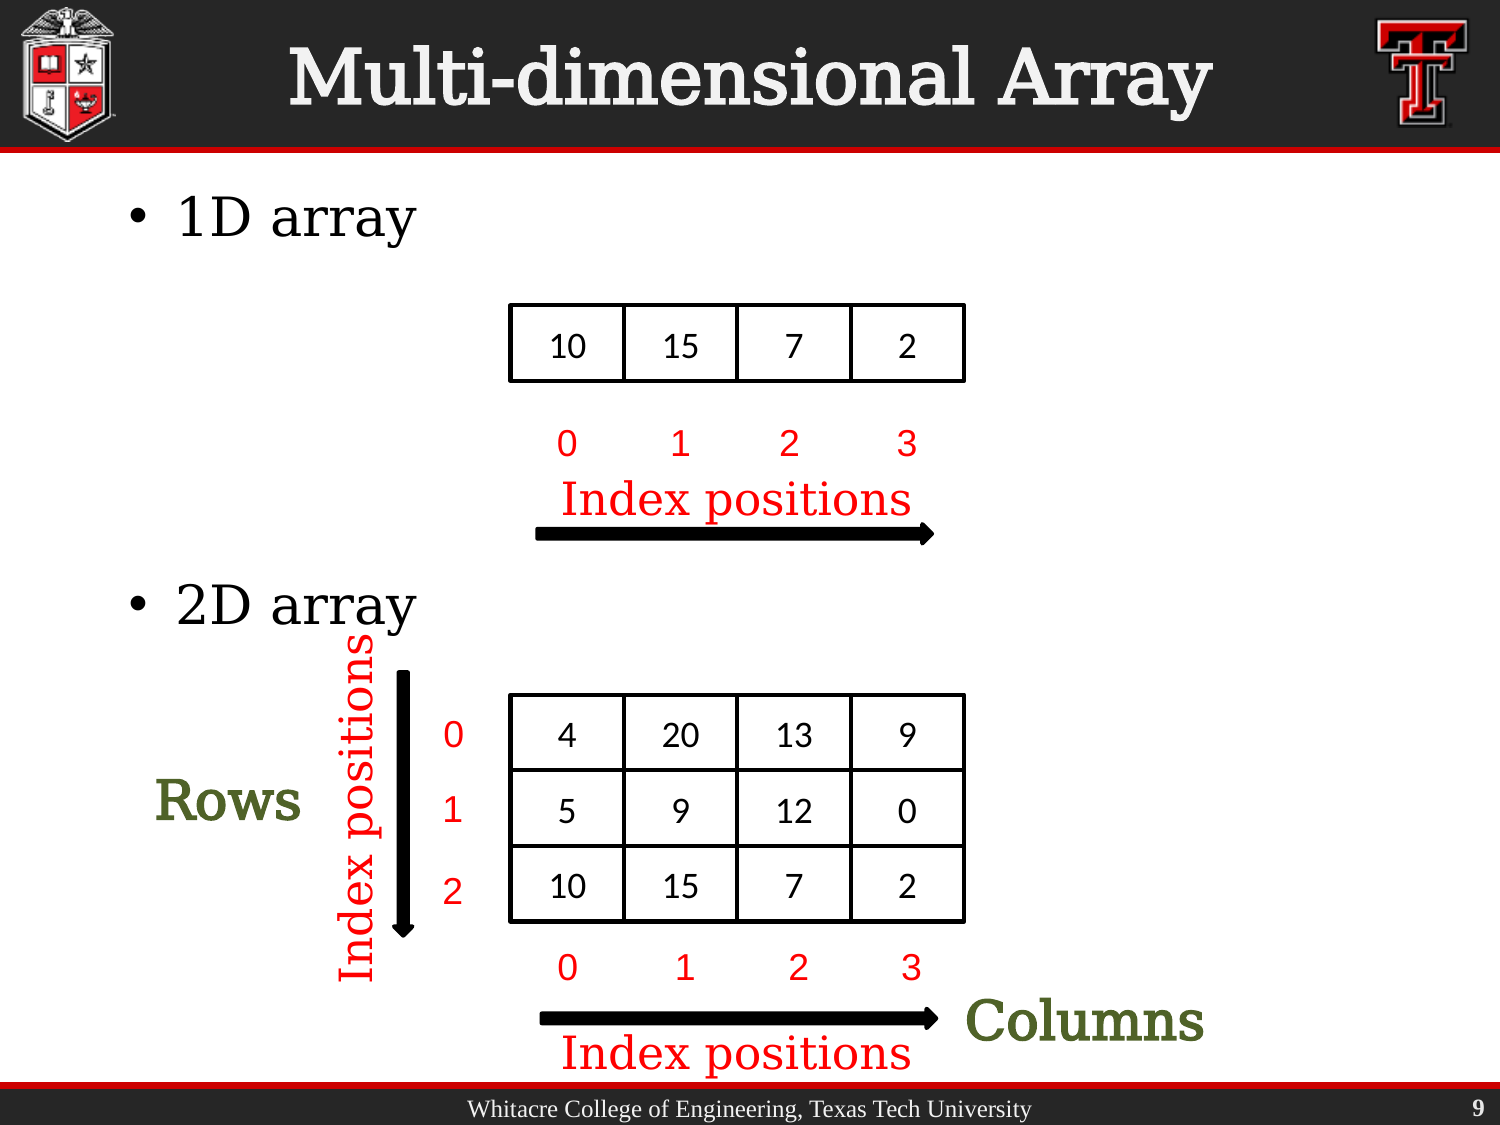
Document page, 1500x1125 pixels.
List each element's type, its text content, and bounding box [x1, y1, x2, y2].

title Multi-dimensional Array [151, 6, 1349, 141]
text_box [510, 845, 965, 922]
text_box [539, 1006, 939, 1030]
text_box 0 [428, 702, 480, 762]
text_box 2 [427, 859, 478, 920]
text_box 0 [542, 935, 593, 996]
text_box 1 [660, 935, 711, 996]
text_box 9 [622, 768, 735, 844]
text_box [535, 522, 935, 546]
text_box 4 [508, 693, 622, 768]
text_box 12 [735, 768, 849, 844]
text_box Columns [950, 978, 1221, 1058]
text_box 20 [622, 693, 735, 768]
list 1D array [113, 174, 1431, 251]
text_box 5 [508, 768, 622, 844]
text_box Index positions [545, 462, 928, 526]
slide_number 9 [1392, 1086, 1500, 1125]
text_box 1 [655, 411, 706, 462]
text_box Index positions [319, 617, 389, 1000]
text_box 0 [849, 768, 966, 844]
text_box 3 [886, 935, 937, 996]
text_box 2D array [113, 562, 1431, 638]
text_box 13 [735, 693, 849, 768]
text_box [392, 670, 415, 938]
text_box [510, 305, 965, 382]
text_box 0 [542, 411, 593, 471]
text_box 1 [427, 777, 478, 838]
picture [21, 7, 116, 142]
text_box 9 [849, 693, 966, 768]
text_box 3 [881, 411, 933, 471]
text_box 2 [773, 935, 824, 996]
text_box 2 [764, 411, 815, 462]
text_box Index positions [545, 1016, 928, 1086]
picture [1373, 14, 1472, 128]
text_box Rows [139, 757, 317, 838]
